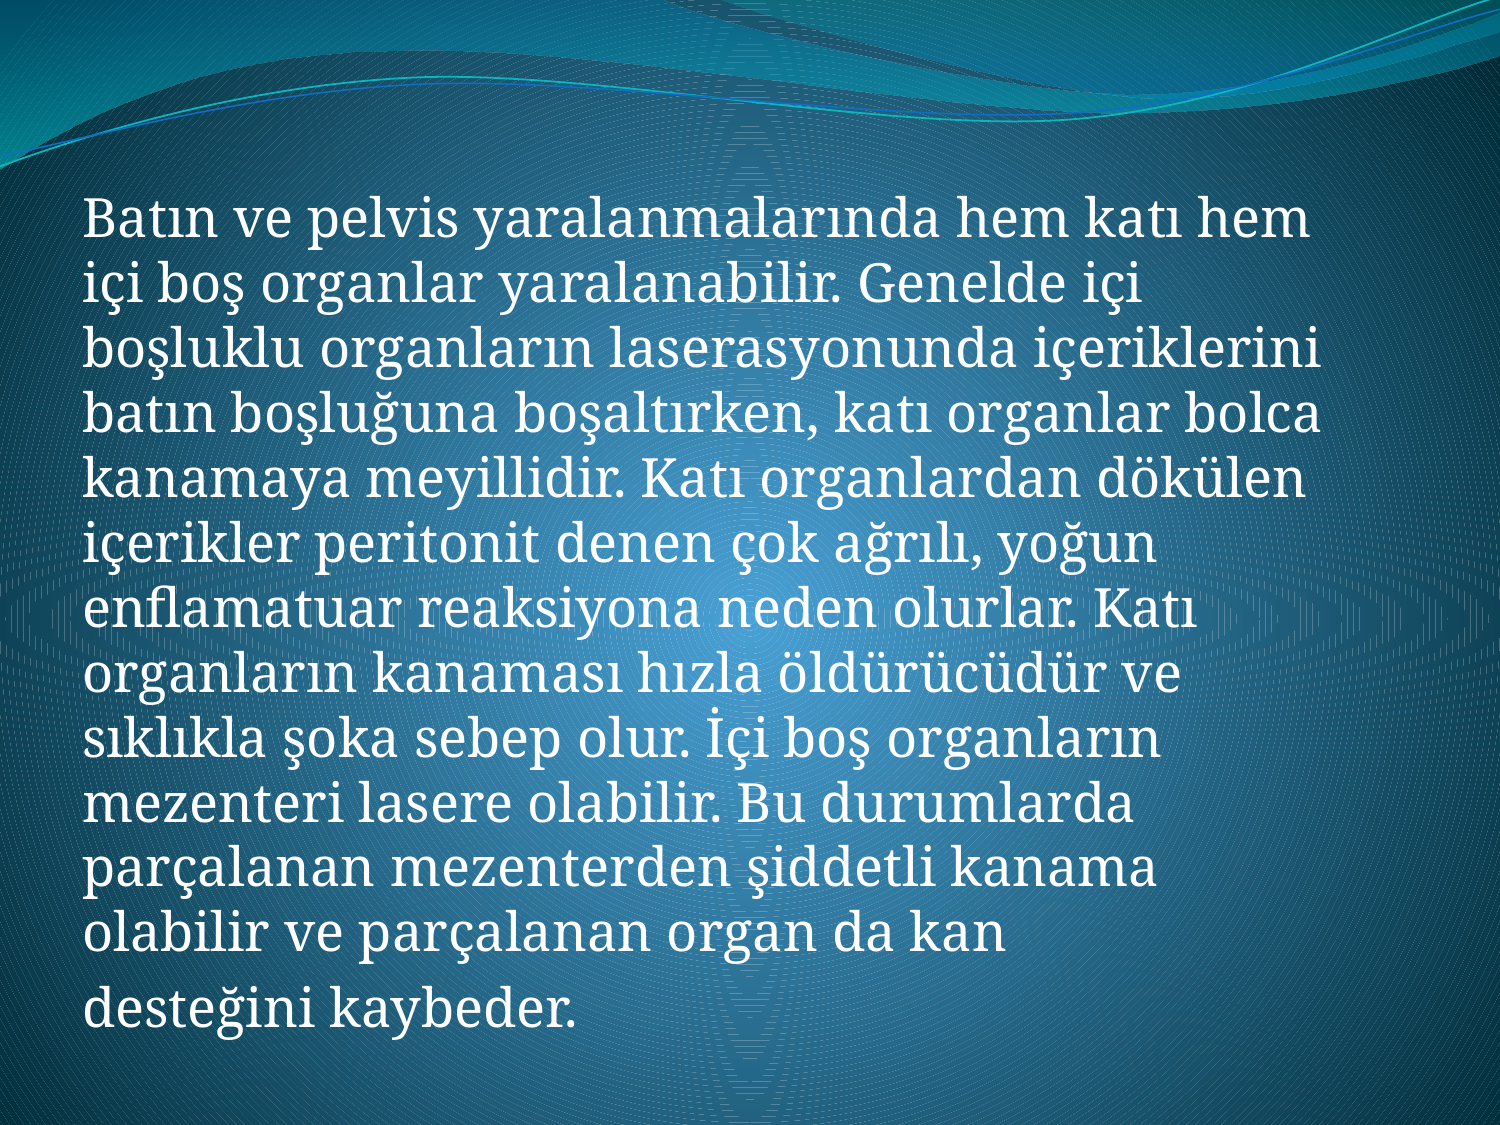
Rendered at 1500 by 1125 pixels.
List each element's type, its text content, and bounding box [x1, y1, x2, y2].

subtitle Batın ve pelvis yaralanmalarında hem katı hem içi boş organlar yaralanabilir. Genelde içi boşluklu organların laserasyonunda içeriklerini batın boşluğuna boşaltırken, katı organlar bolca kanamaya meyillidir. Katı organlardan dökülen içerikler peritonit denen çok ağrılı, yoğun enflamatuar reaksiyona neden olurlar. Katı organların kanaması hızla öldürücüdür ve sıklıkla şoka sebep olur. İçi boş organların mezenteri lasere olabilir. Bu durumlarda parçalanan mezenterden şiddetli kanama olabilir ve parçalanan organ da kan desteğini kaybeder. [82, 175, 1371, 1090]
